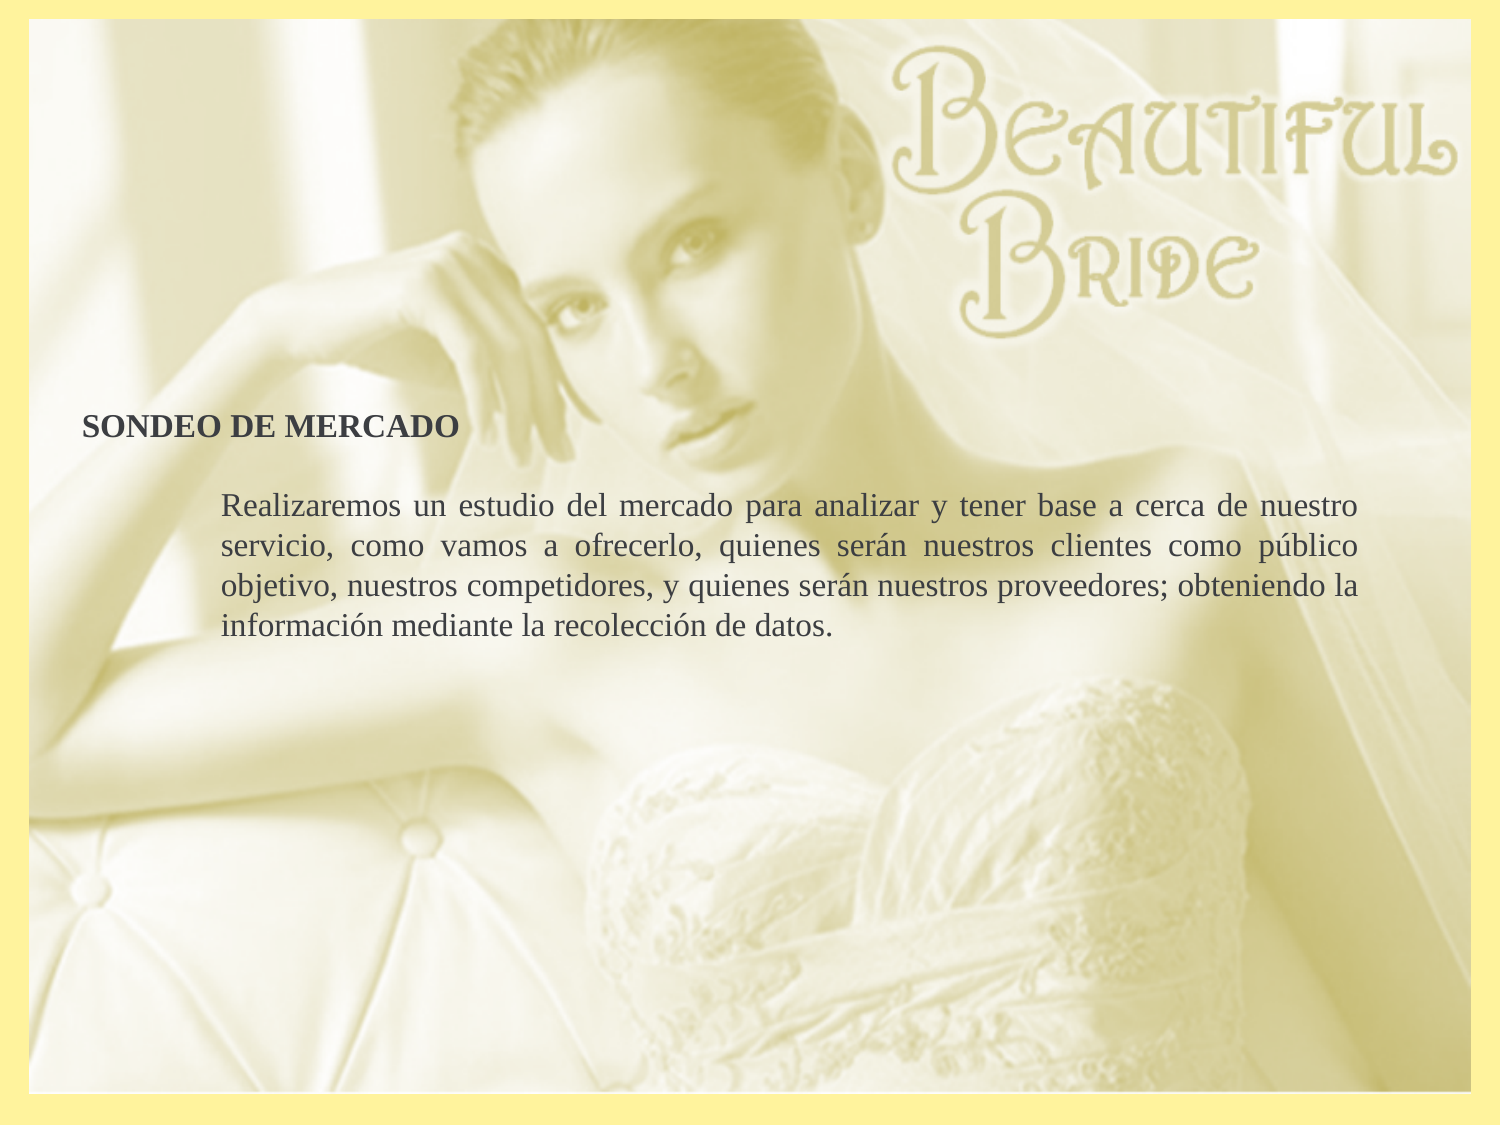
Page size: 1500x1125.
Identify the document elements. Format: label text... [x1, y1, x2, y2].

text_box SONDEO DE MERCADO [67, 397, 476, 452]
text_box Realizaremos un estudio del mercado para analizar y tener base a cerca de nuestro servicio, como vamos a ofrecerlo, quienes serán nuestros clientes como público objetivo, nuestros competidores, y quienes serán nuestros proveedores; obteniendo la información mediante la recolección de datos. [205, 476, 1376, 691]
